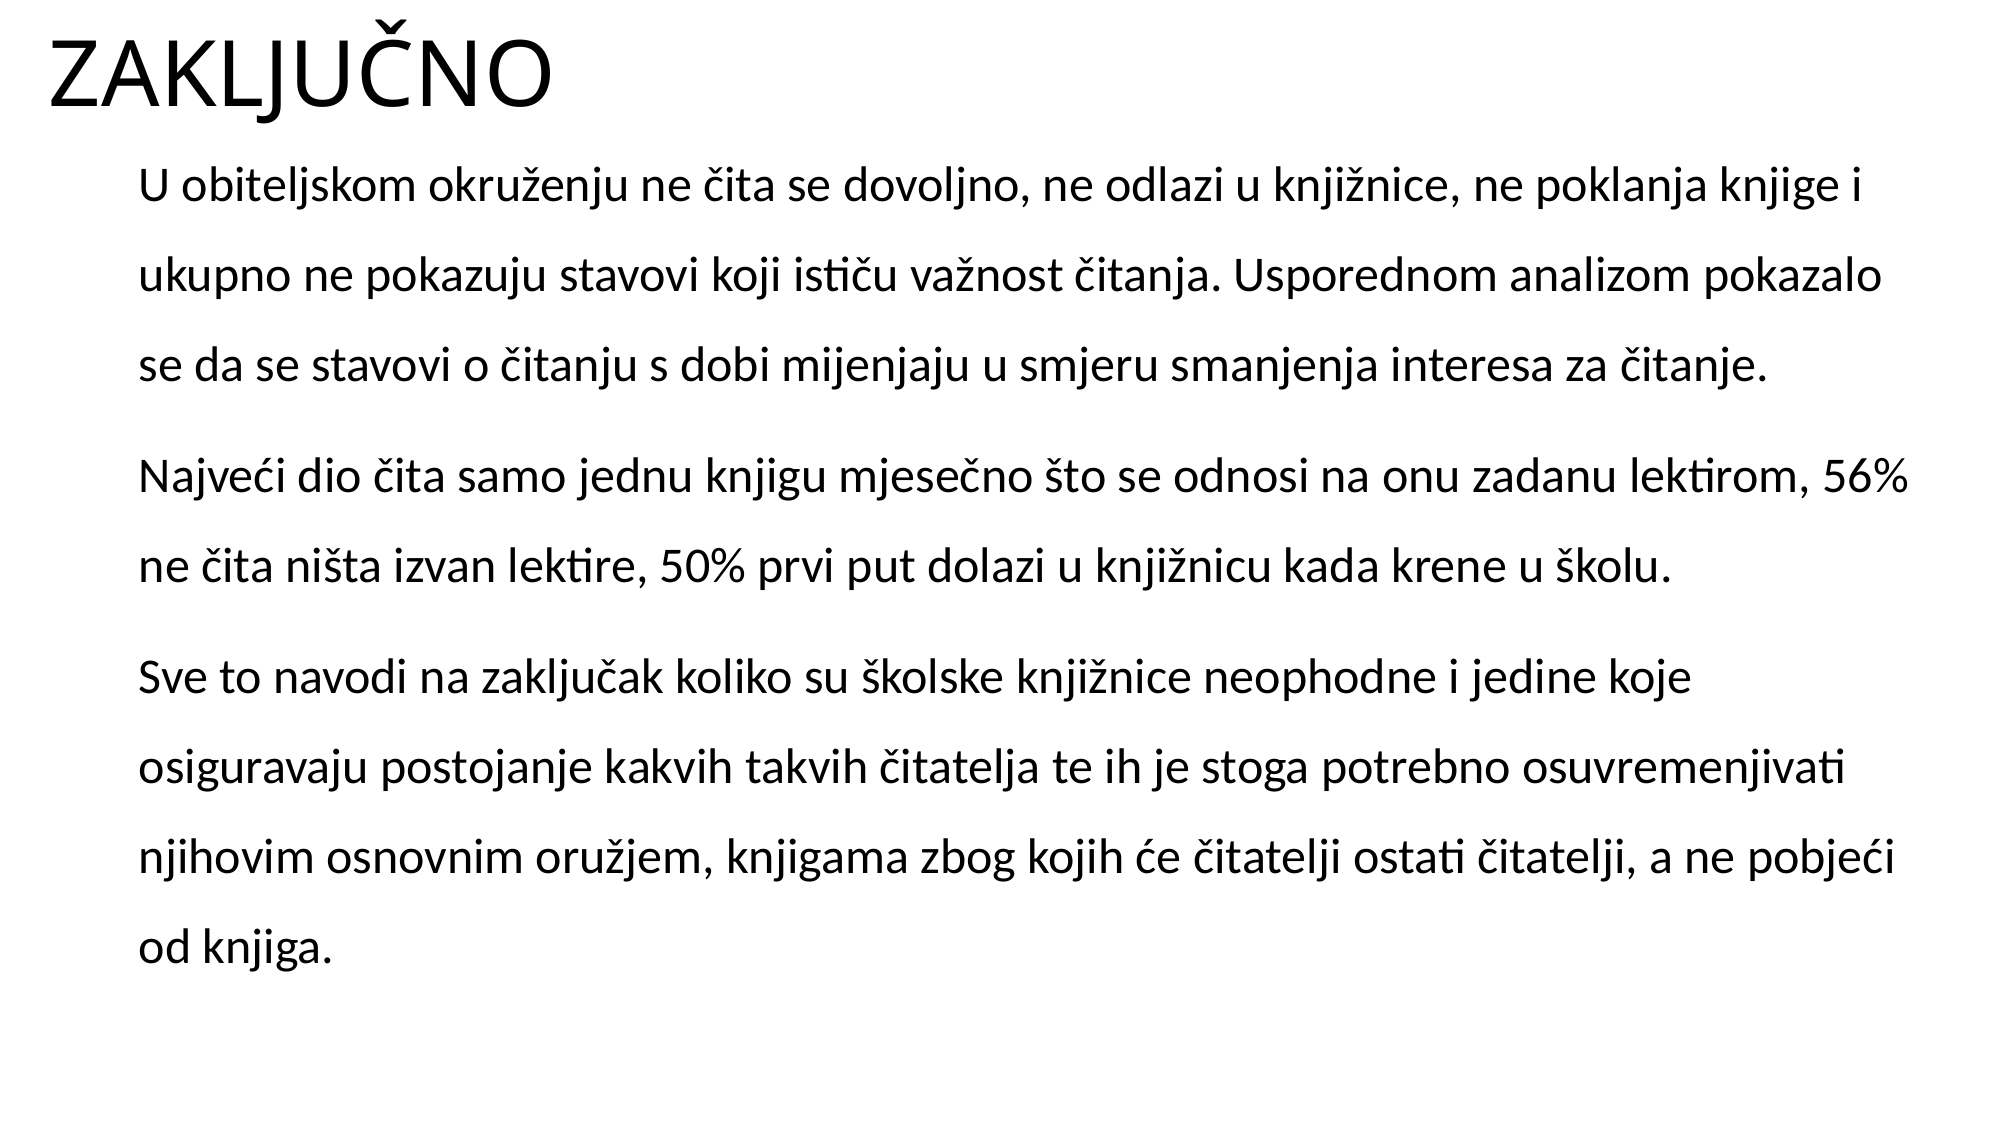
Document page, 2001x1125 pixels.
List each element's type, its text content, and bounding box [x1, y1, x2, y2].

title ZAKLJUČNO [33, 18, 896, 134]
list U obiteljskom okruženju ne čita se dovoljno, ne odlazi u knjižnice, ne poklanja knjige i ukupno ne pokazuju stavovi koji ističu važnost čitanja. Usporednom analizom pokazalo se da se stavovi o čitanju s dobi mijenjaju u smjeru smanjenja interesa za čitanje. Najveći dio čita samo jednu knjigu mjesečno što se odnosi na onu zadanu lektirom, 56% ne čita ništa izvan lektire, 50% prvi put dolazi u knjižnicu kada krene u školu. Sve to navodi na zaključak koliko su školske knjižnice neophodne i jedine koje osiguravaju postojanje kakvih takvih čitatelja te ih je stoga potrebno osuvremenjivati njihovim osnovnim oružjem, knjigama zbog kojih će čitatelji ostati čitatelji, a ne pobjeći od knjiga. [123, 114, 1929, 1083]
